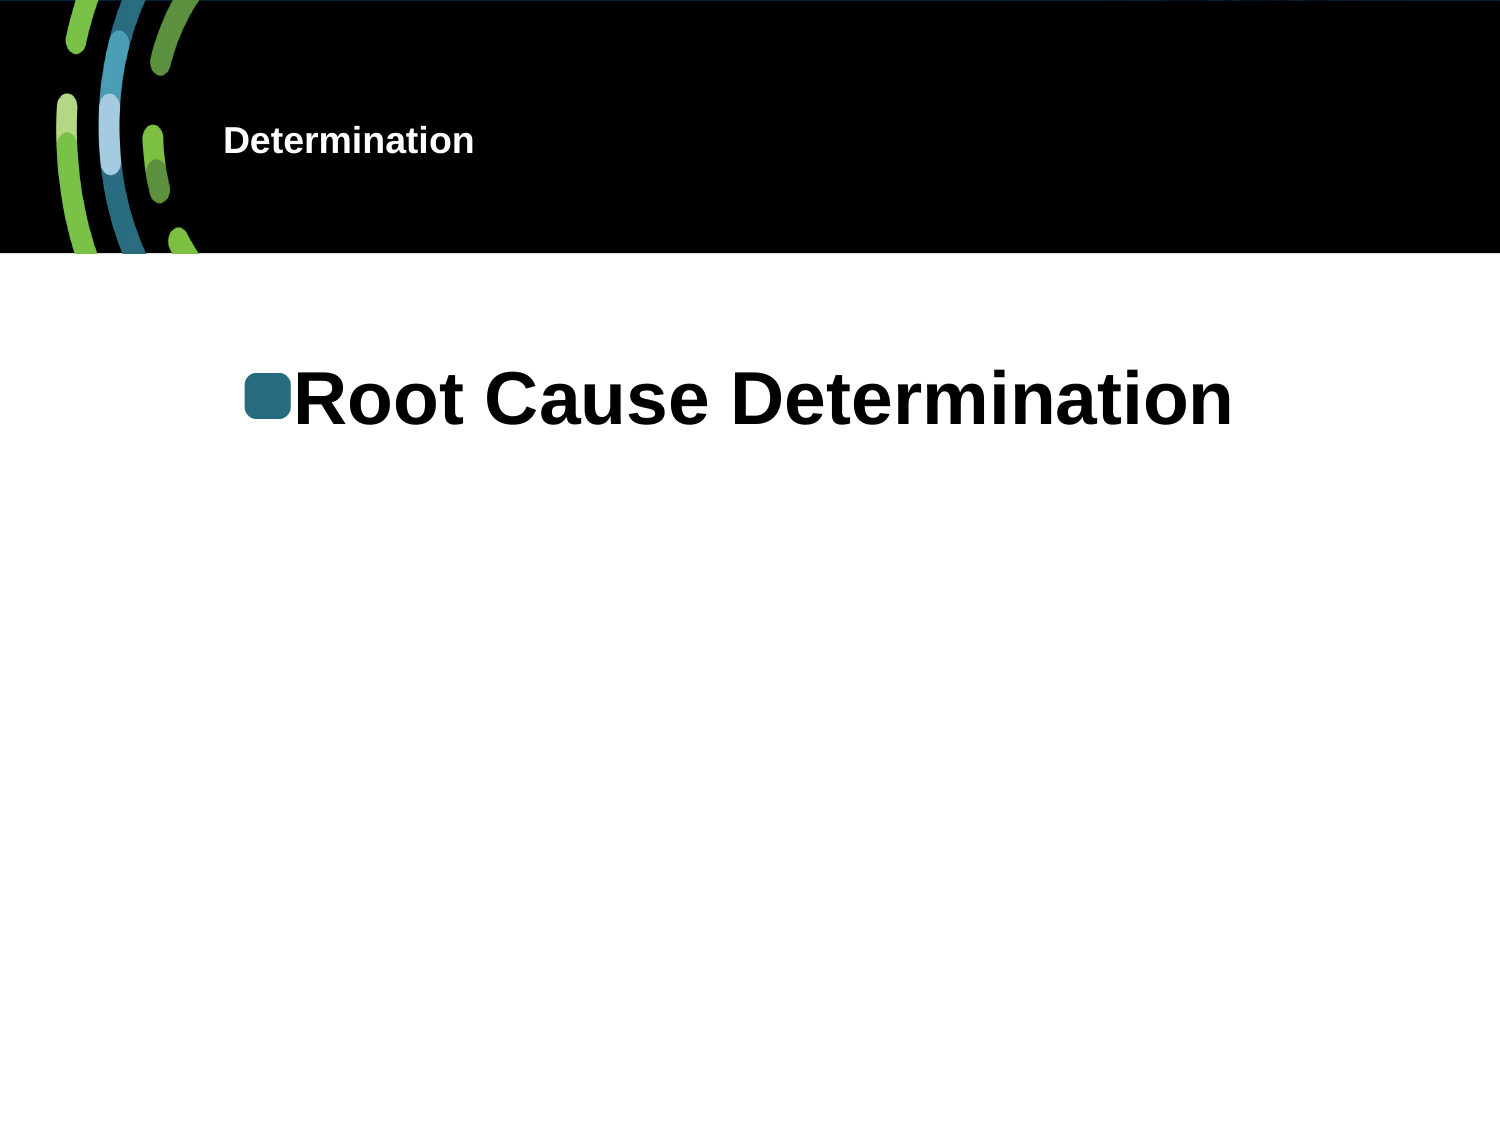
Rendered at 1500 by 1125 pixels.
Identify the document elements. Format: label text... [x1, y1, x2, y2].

list Root Cause Determination [225, 351, 1500, 598]
picture [0, 0, 512, 254]
title Determination [208, 33, 1469, 251]
picture [241, 369, 294, 422]
